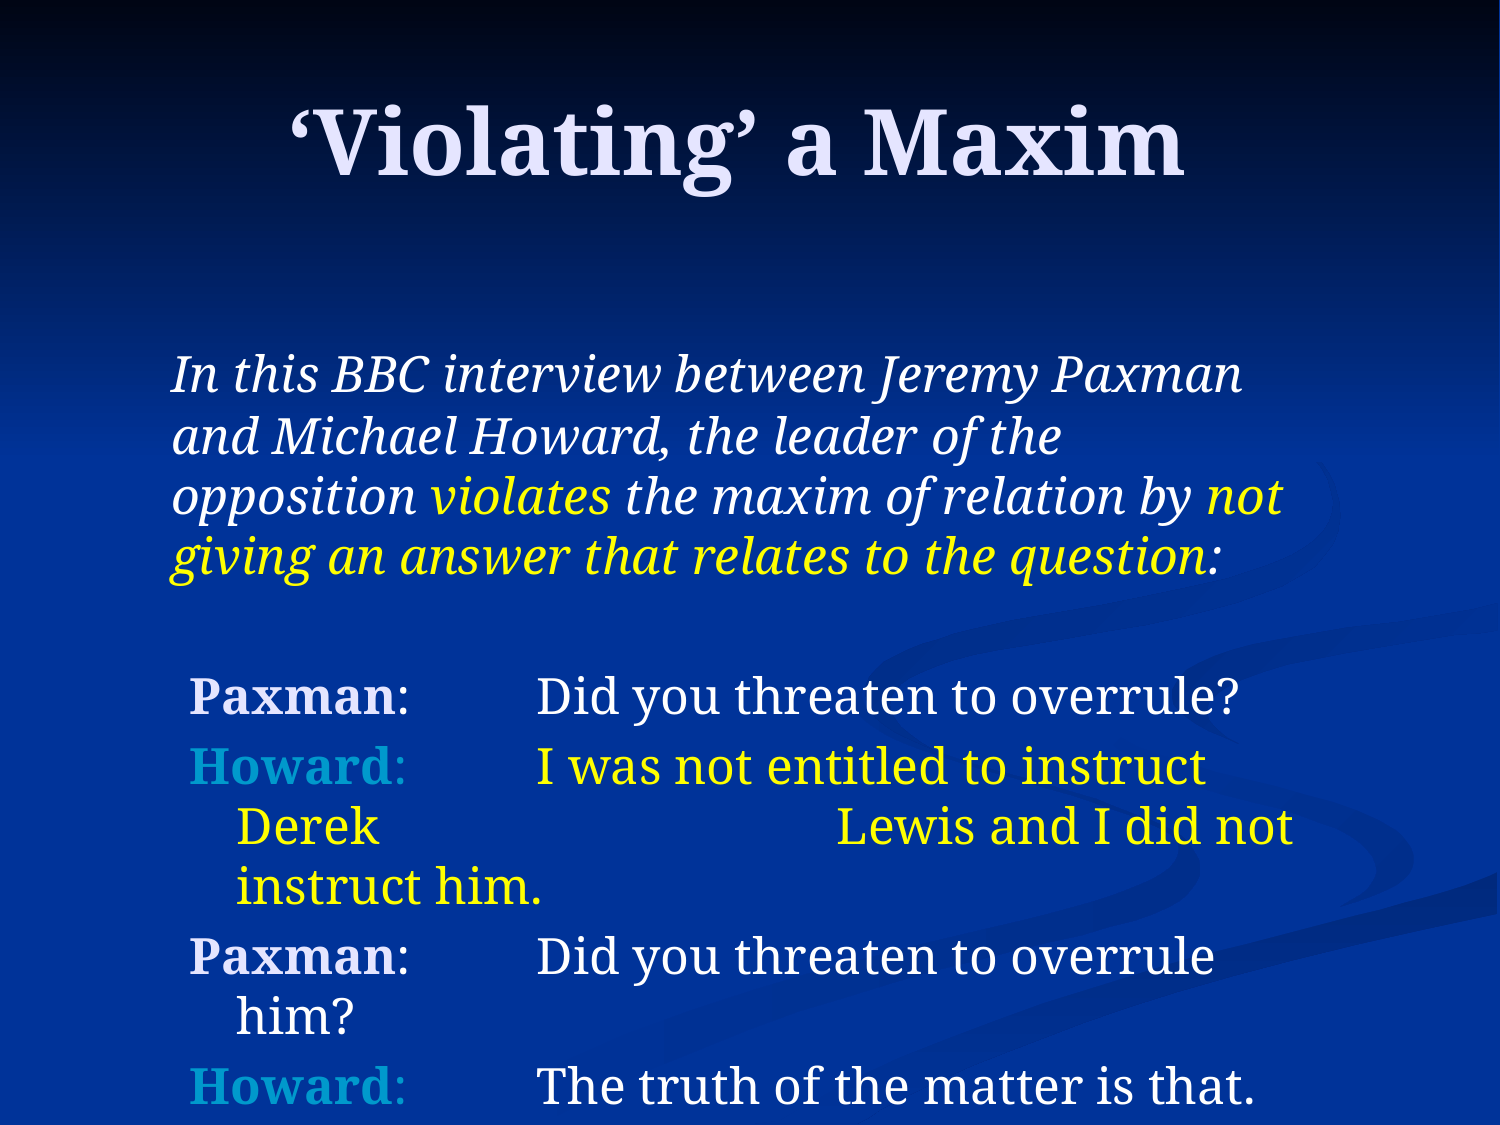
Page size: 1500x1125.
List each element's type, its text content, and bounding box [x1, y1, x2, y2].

title ‘Violating’ a Maxim [112, 45, 1363, 233]
list In this BBC interview between Jeremy Paxman and Michael Howard, the leader of the opposition violates the maxim of relation by not giving an answer that relates to the question: Paxman: Did you threaten to overrule? Howard: I was not entitled to instruct Derek Lewis and I did not instruct him. Paxman: Did you threaten to overrule him? Howard: The truth of the matter is that. [99, 327, 1325, 1003]
